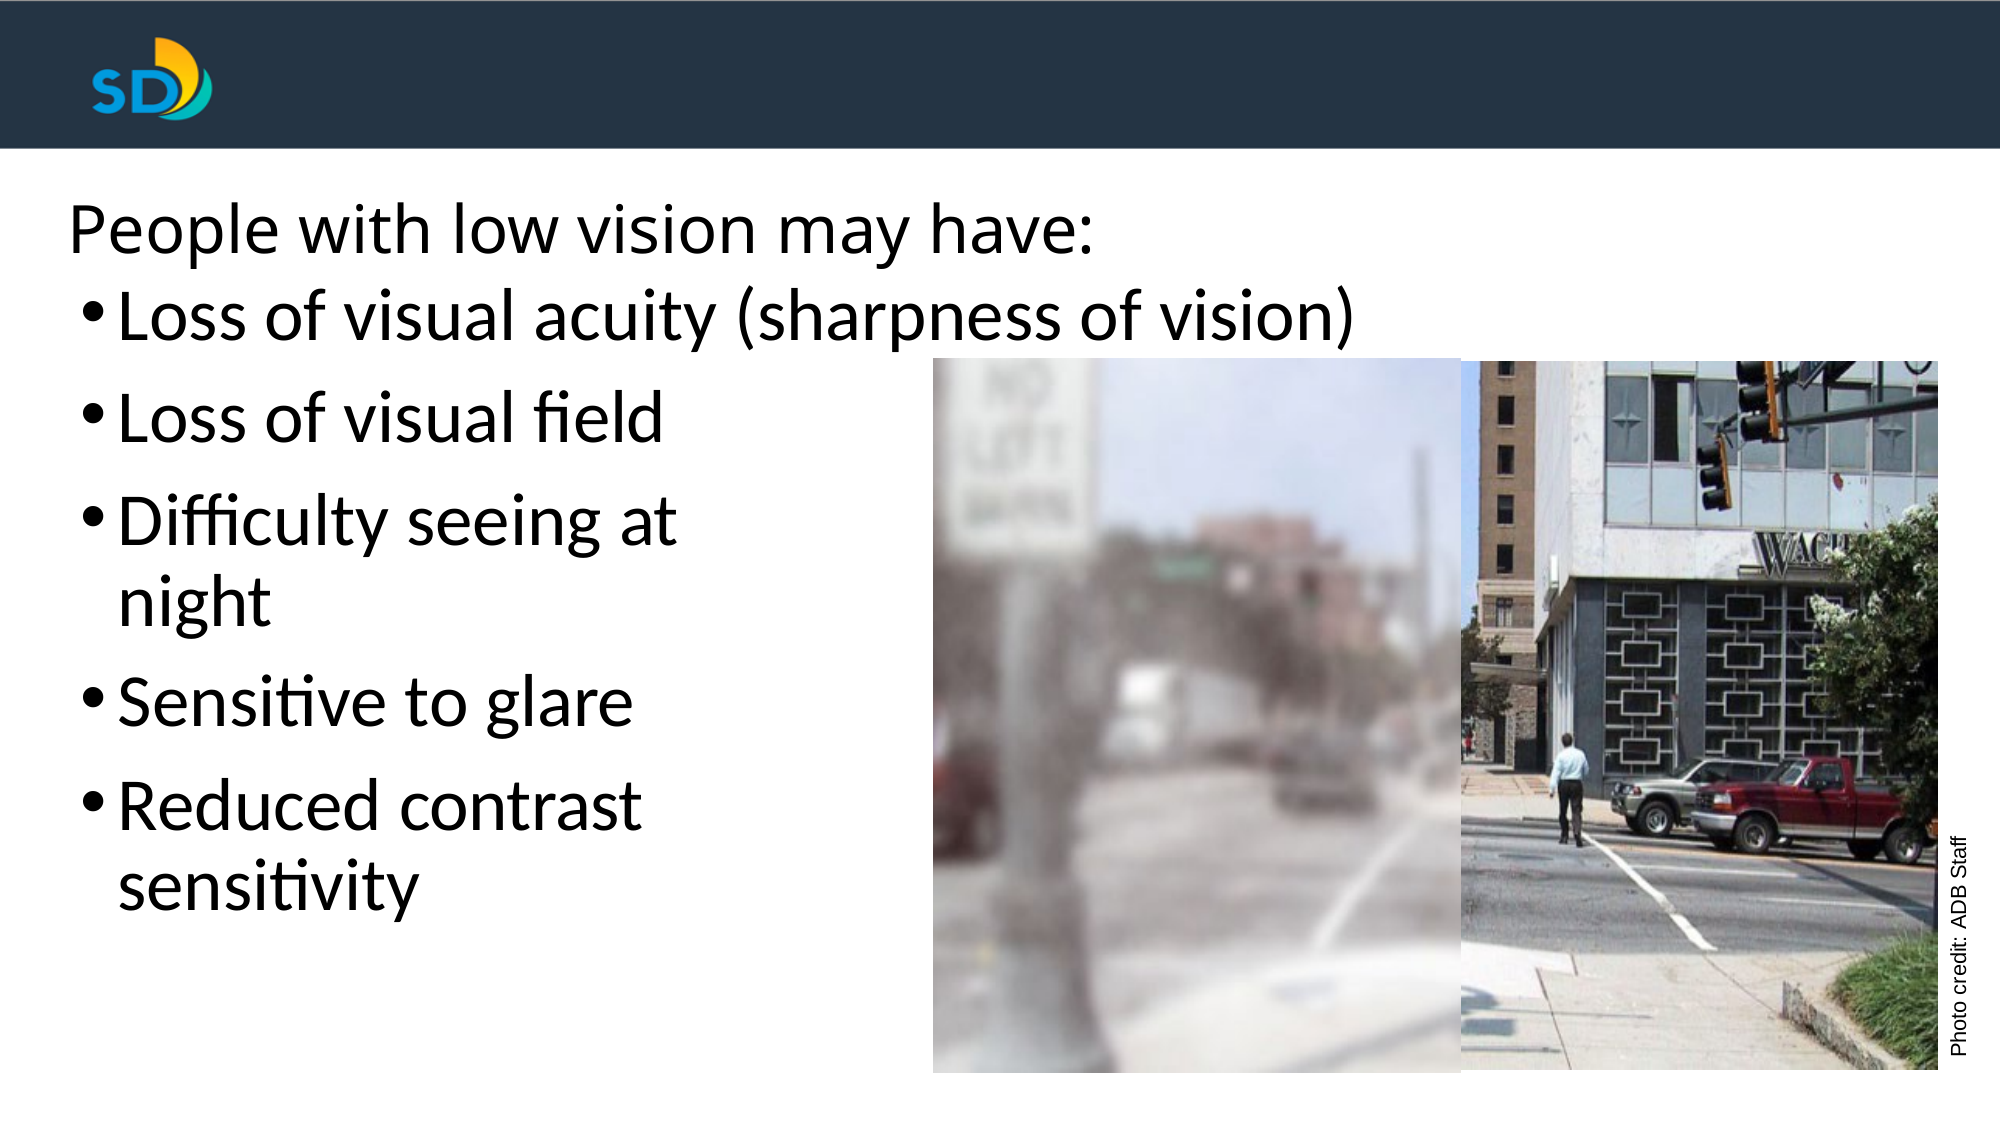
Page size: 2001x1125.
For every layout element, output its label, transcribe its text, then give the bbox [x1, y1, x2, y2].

title People with low vision may have: [65, 20, 1790, 322]
text_box Loss of visual acuity (sharpness of vision) Loss of visual field Difficulty seeing at night Sensitive to glare Reduced contrast sensitivity [78, 251, 1407, 926]
picture [0, 0, 2000, 149]
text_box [933, 358, 1938, 1073]
text_box Photo credit: ADB Staff [1944, 829, 1973, 1060]
